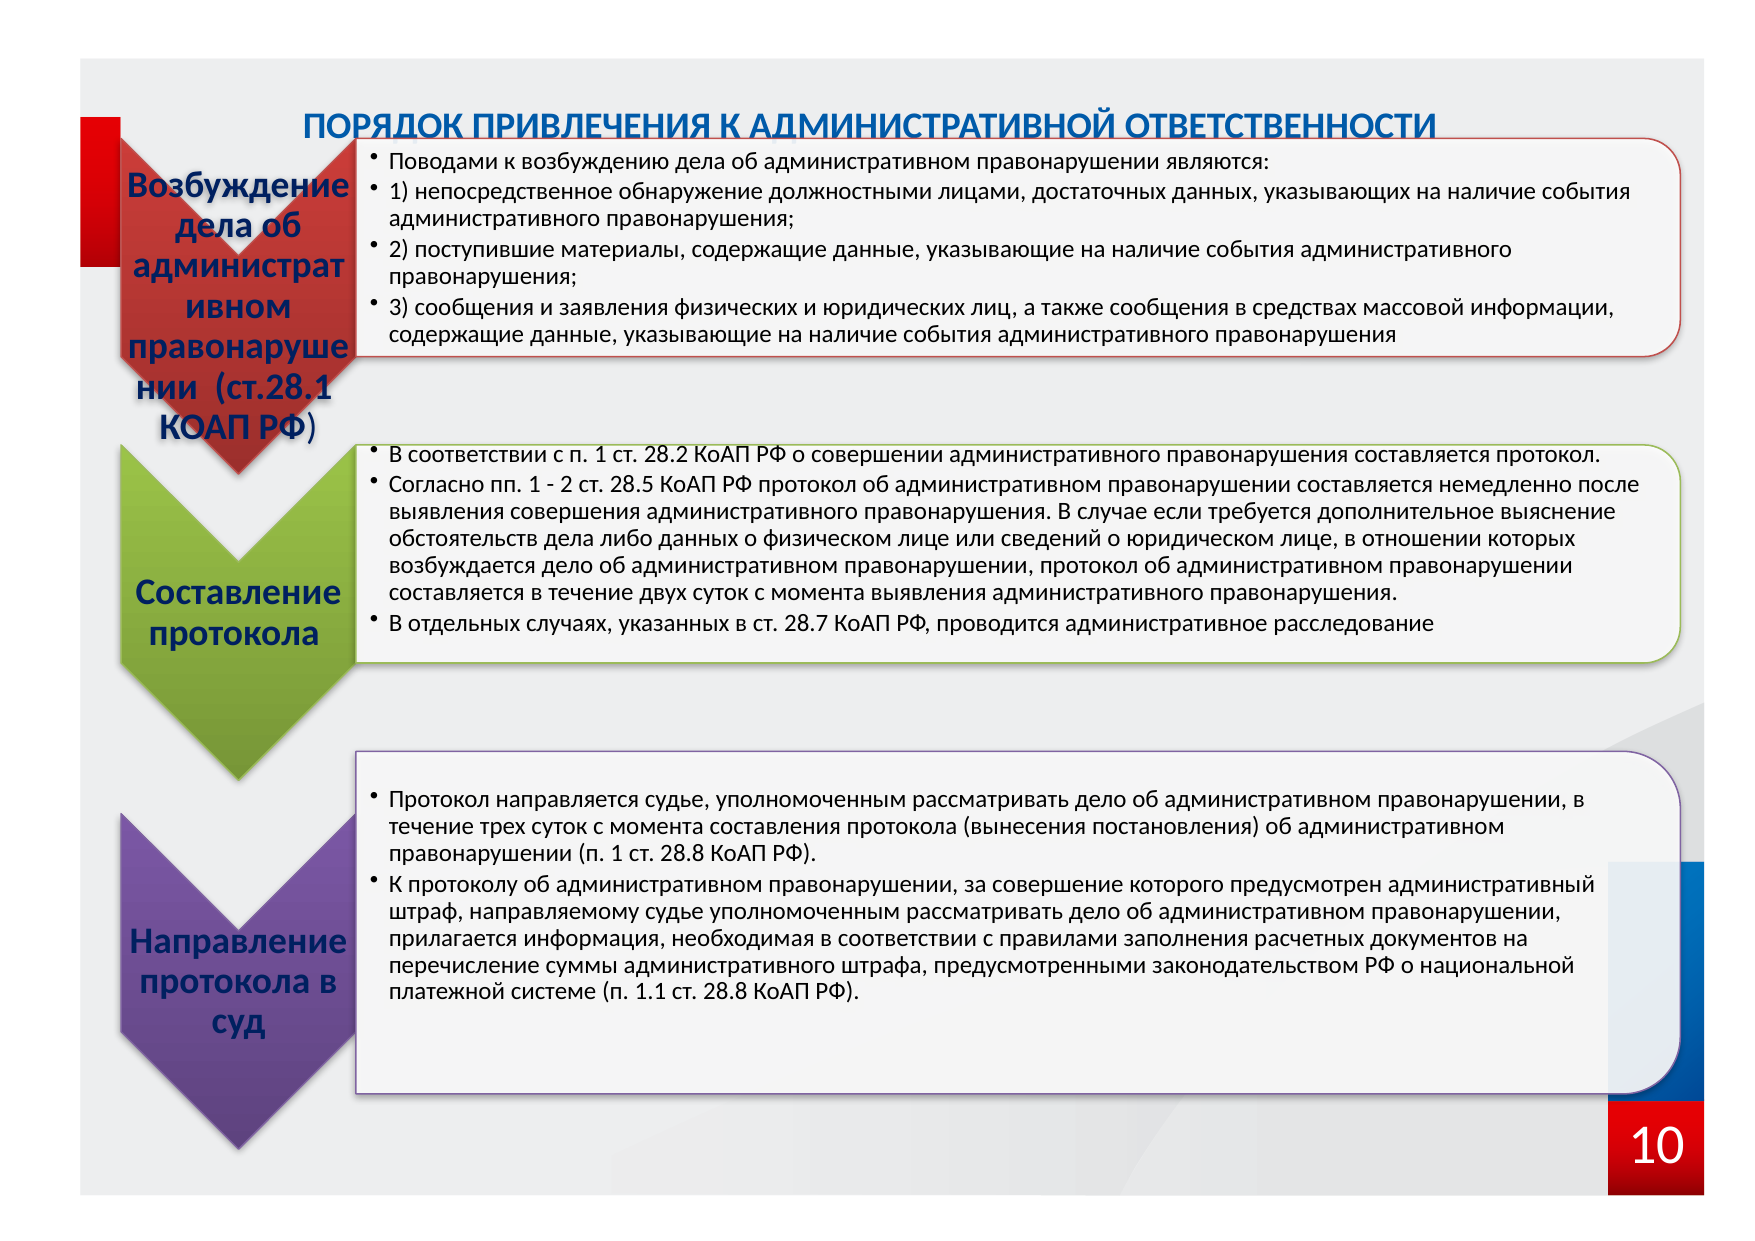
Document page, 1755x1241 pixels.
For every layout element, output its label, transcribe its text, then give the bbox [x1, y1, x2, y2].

title Порядок привлечения к административной ответственности [168, 29, 1573, 134]
slide_number 10 [1597, 1092, 1716, 1207]
picture [0, 0, 1754, 1240]
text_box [120, 135, 1681, 1152]
